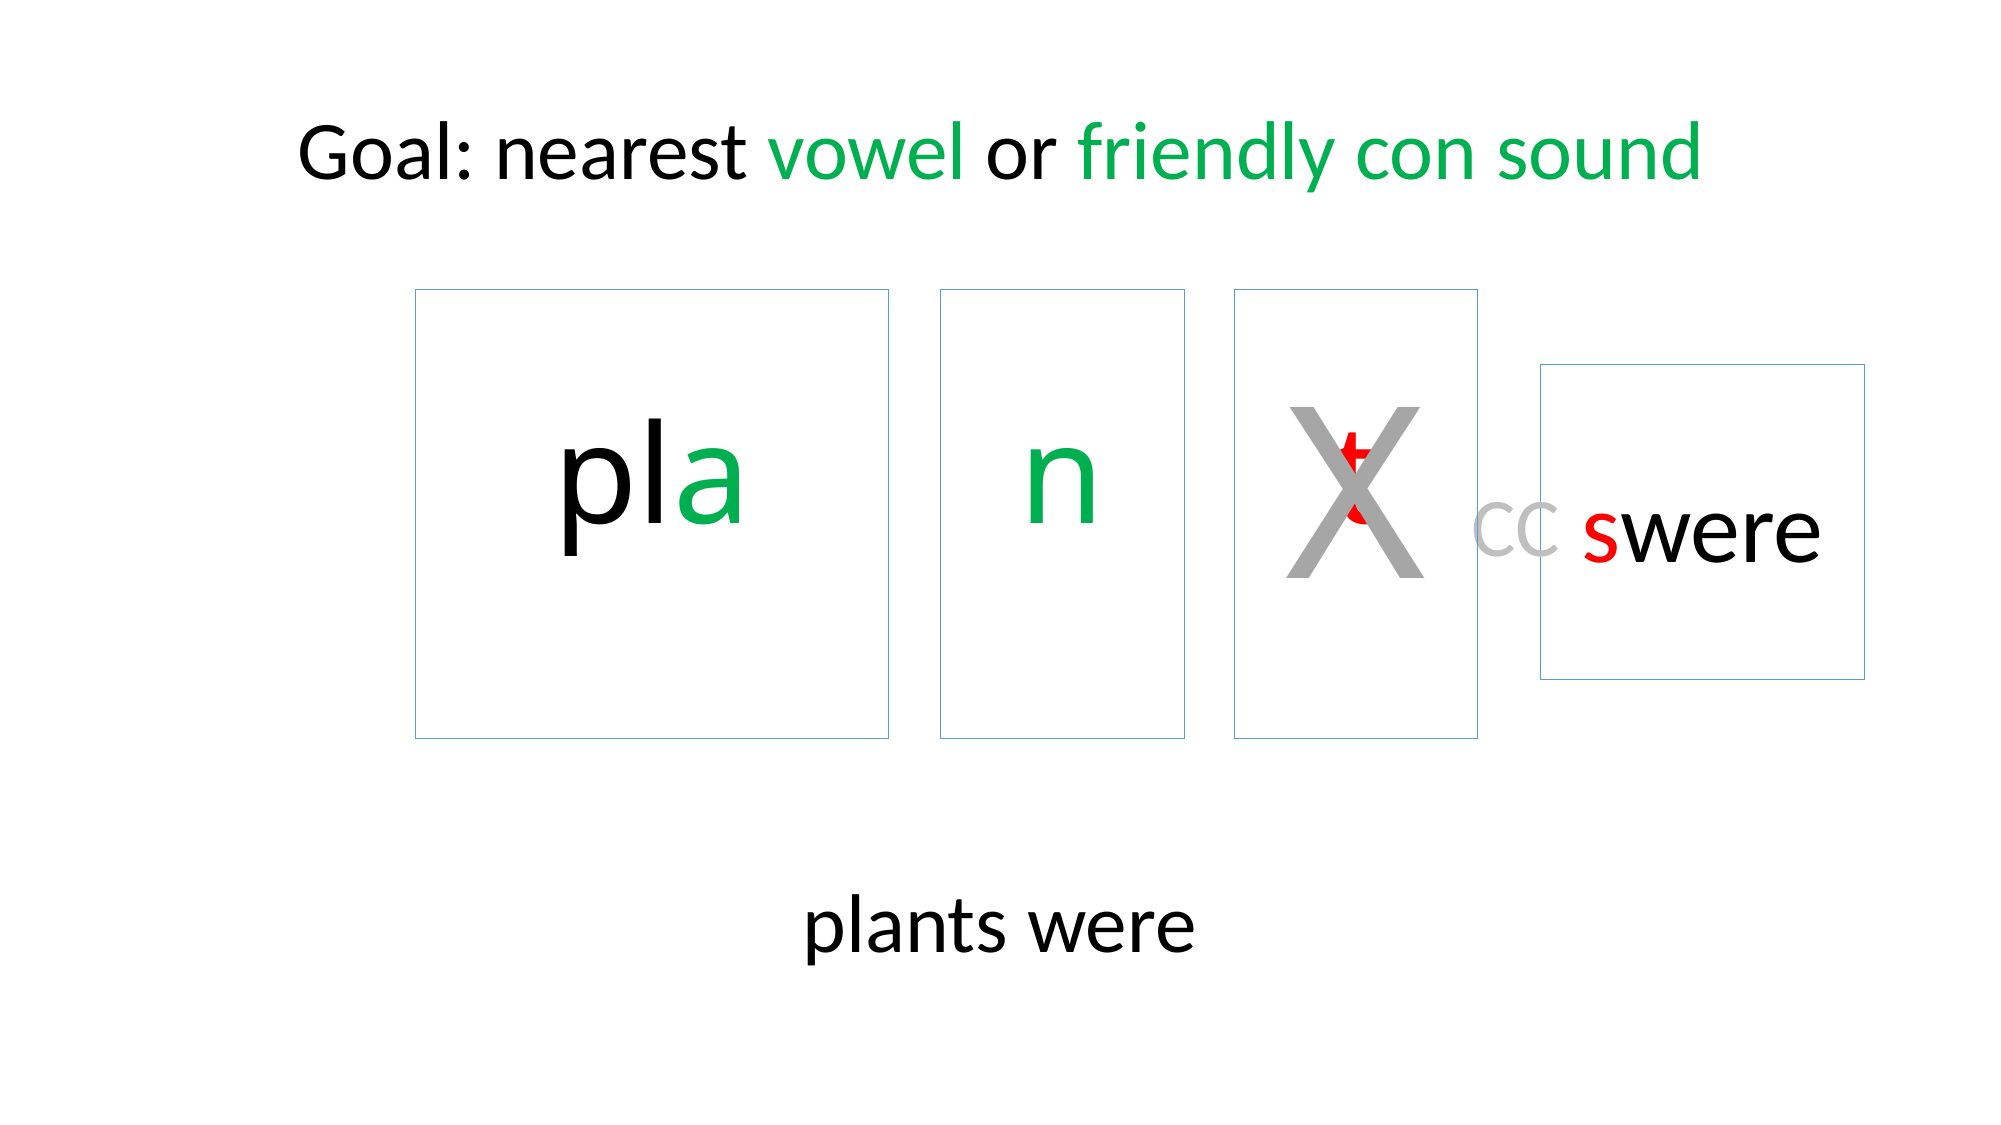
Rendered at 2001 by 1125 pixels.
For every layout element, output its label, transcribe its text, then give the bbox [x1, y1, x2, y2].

text_box t [1234, 635, 1478, 739]
text_box swere [1540, 364, 1865, 680]
text_box n [940, 289, 1185, 739]
text_box pla [415, 289, 889, 739]
text_box plants were [733, 861, 1267, 977]
text_box CC [1490, 465, 1667, 581]
text_box X [1222, 331, 1490, 635]
text_box Goal: nearest vowel or friendly con sound [107, 89, 1895, 204]
text_box t [1234, 289, 1478, 331]
